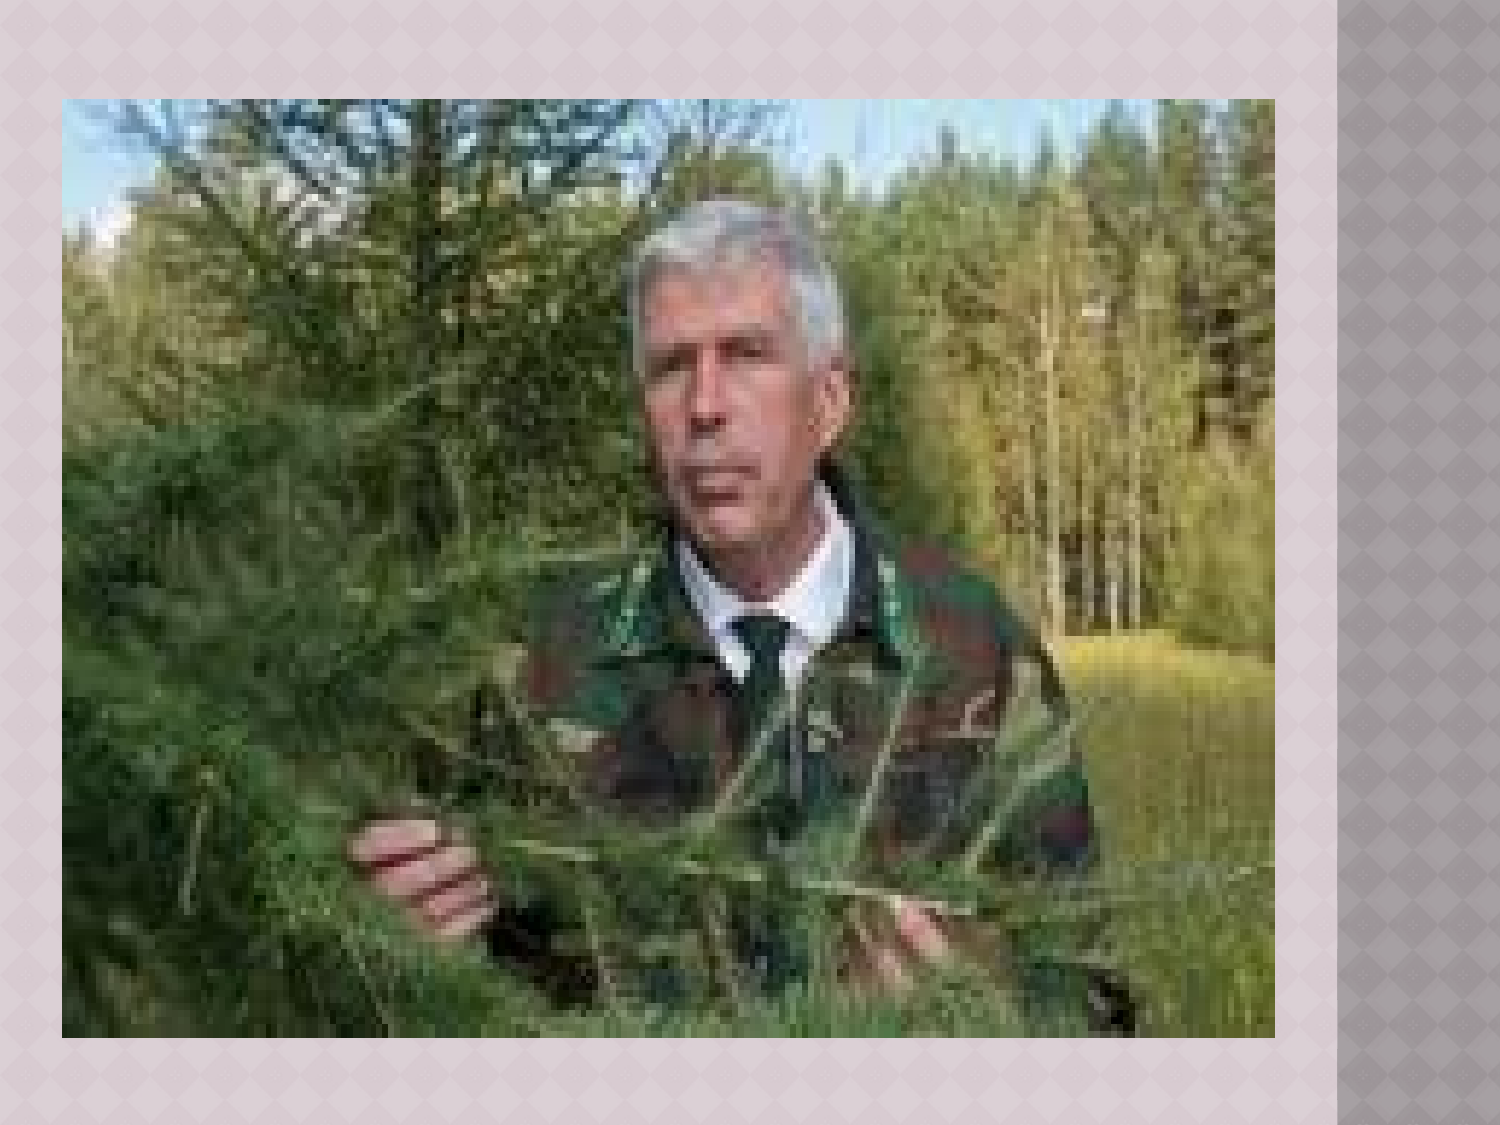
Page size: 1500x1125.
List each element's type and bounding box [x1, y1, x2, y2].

picture [61, 99, 1276, 1038]
